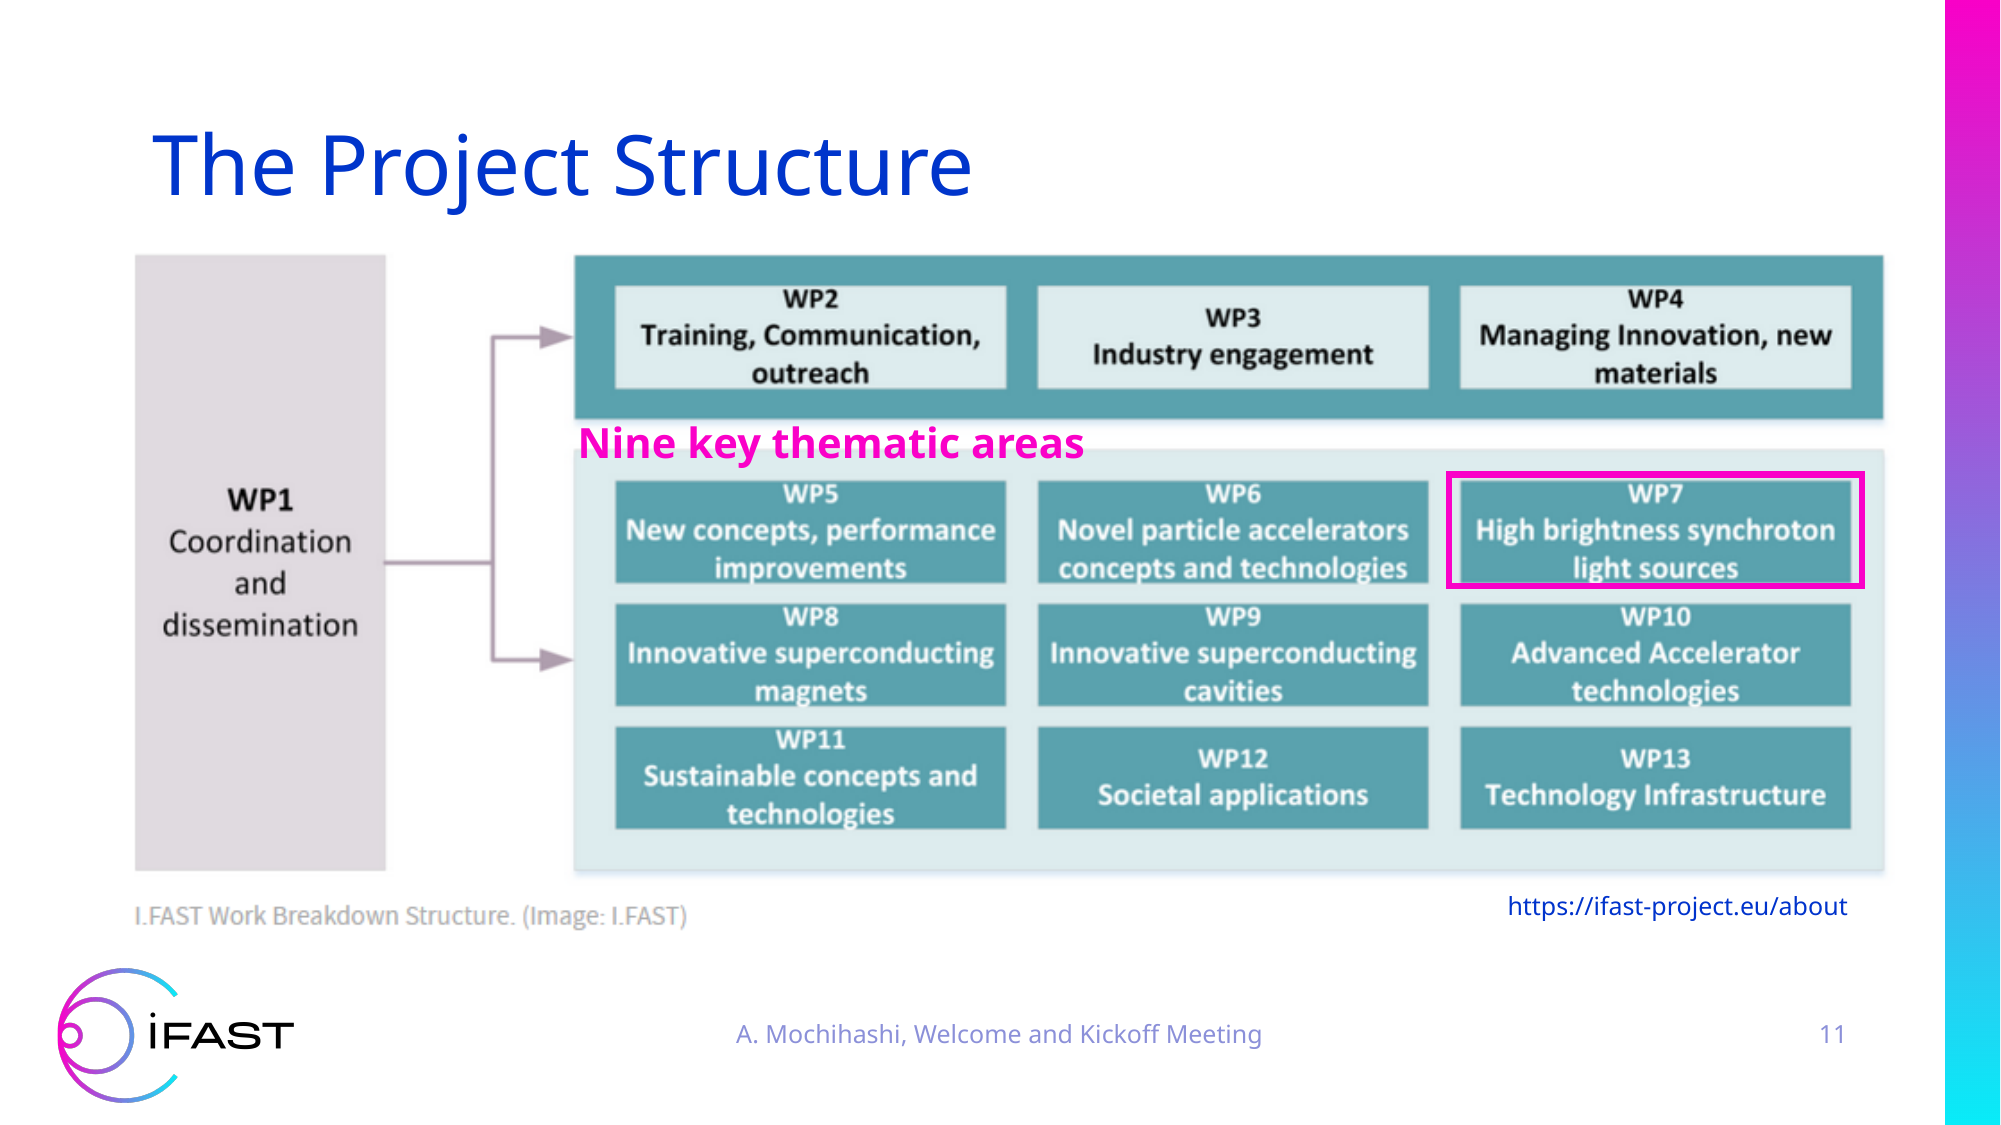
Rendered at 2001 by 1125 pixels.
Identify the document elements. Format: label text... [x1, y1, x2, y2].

slide_number 11 [1590, 1005, 1863, 1066]
picture [1945, 0, 2001, 1125]
picture [57, 968, 294, 1103]
picture [114, 243, 1921, 943]
footer A. Mochihashi, Welcome and Kickoff Meeting [527, 1005, 1473, 1066]
title The Project Structure [137, 59, 1863, 243]
